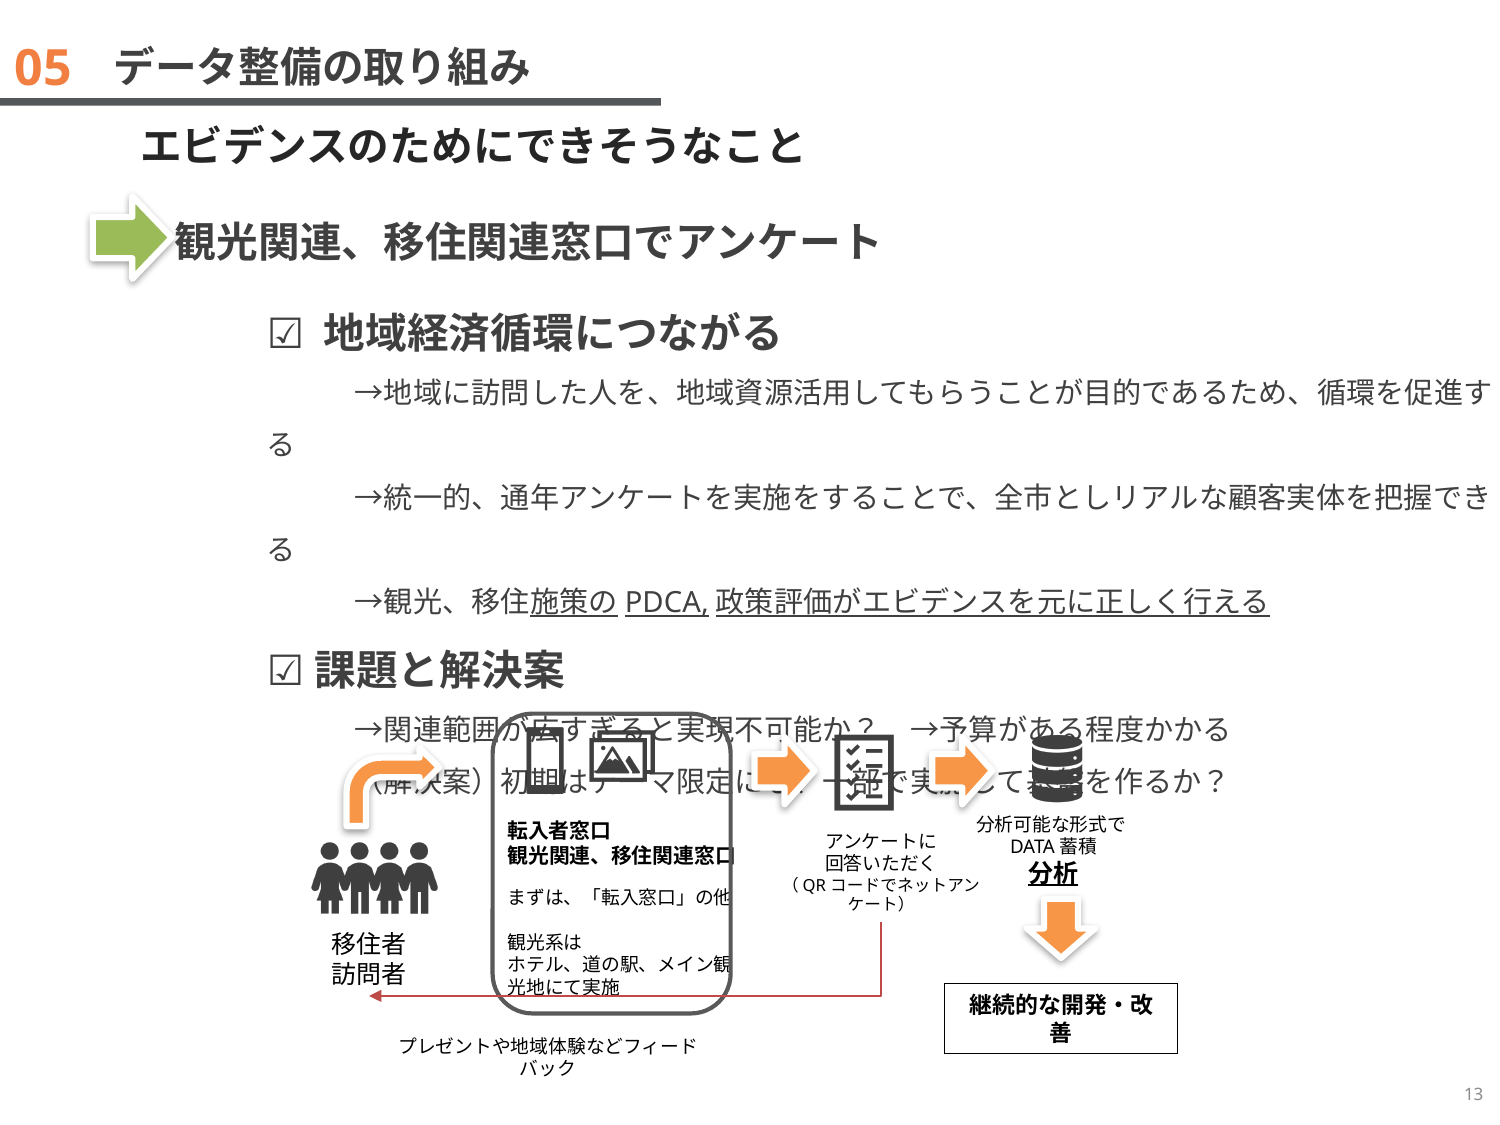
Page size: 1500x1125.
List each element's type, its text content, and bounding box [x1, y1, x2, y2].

text_box ☑ 地域経済循環につながる →地域に訪問した人を、地域資源活用してもらうことが目的であるため、循環を促進する →統一的、通年アンケートを実施をすることで、全市としリアルな顧客実体を把握できる →観光、移住施策のPDCA,政策評価がエビデンスを元に正しく行える ☑課題と解決案 →関連範囲が広すぎると実現不可能か？ →予算がある程度かかる （解決案）初期はテーマ限定にし、一部で実施して基盤を作るか？ [252, 274, 1500, 806]
text_box 観光関連、移住関連窓口でアンケート [159, 207, 1006, 273]
slide_number 13 [1148, 1065, 1499, 1125]
text_box 05 [0, 27, 253, 103]
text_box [300, 713, 1178, 1066]
text_box [89, 193, 159, 282]
text_box データ整備の取り組み [253, 33, 546, 99]
text_box [0, 96, 663, 108]
text_box エビデンスのためにできそうなこと [0, 112, 1199, 178]
